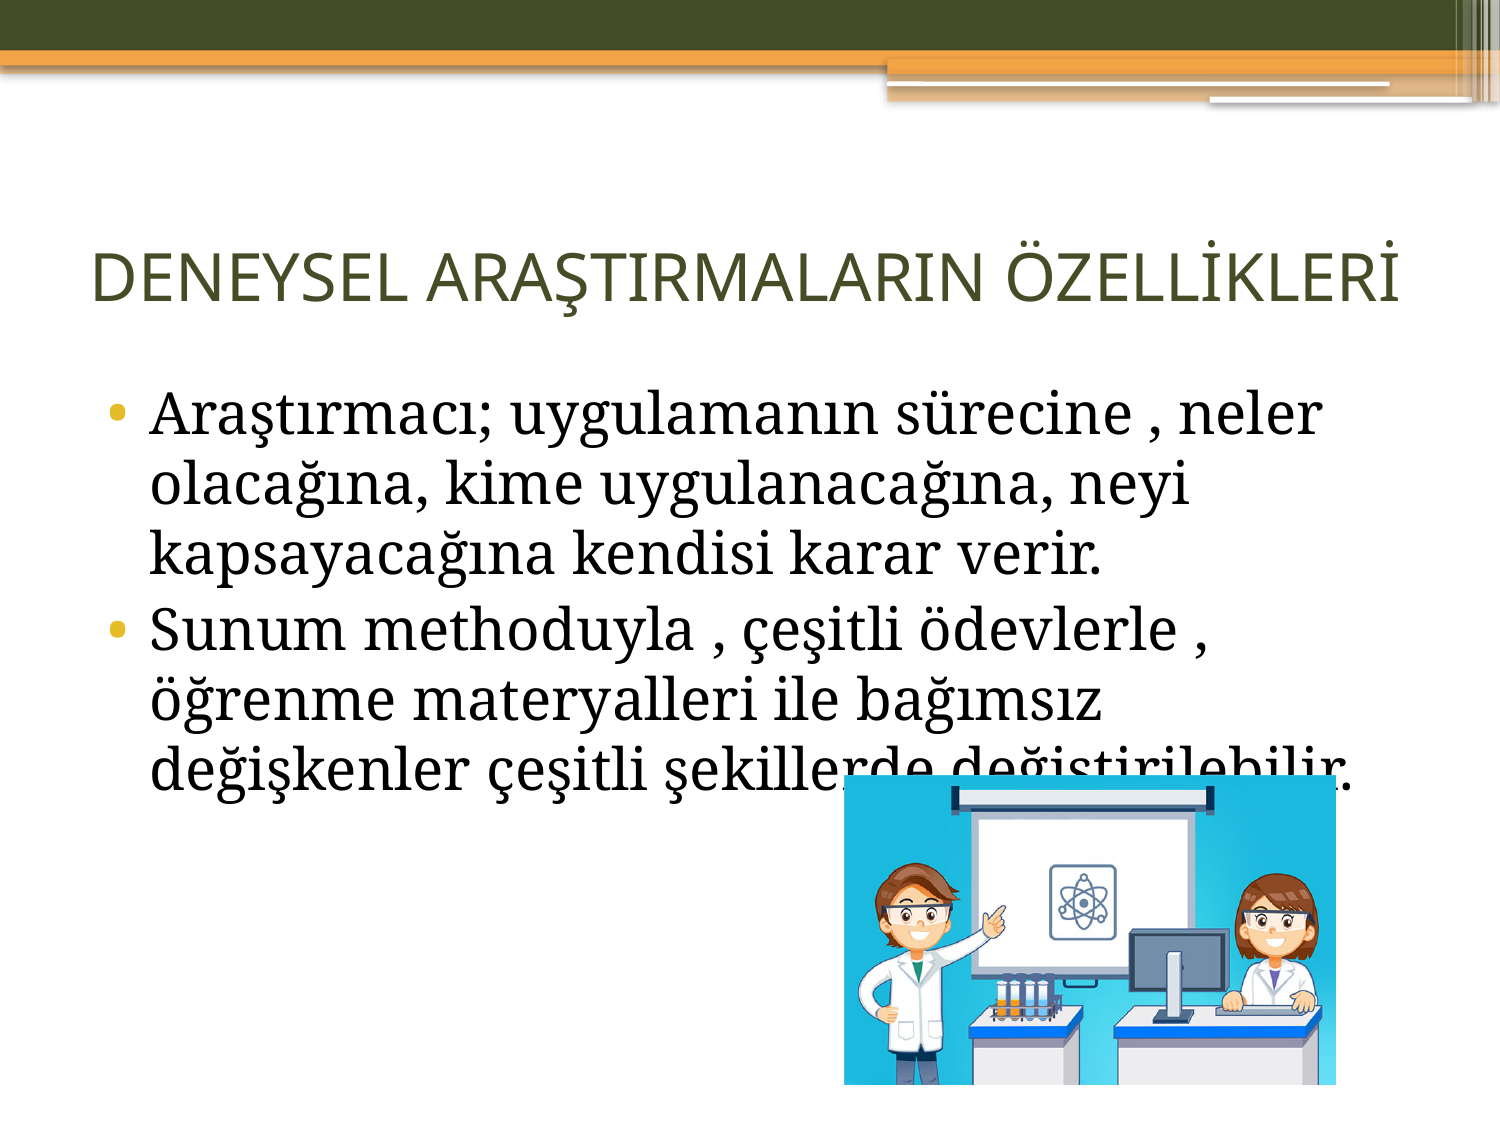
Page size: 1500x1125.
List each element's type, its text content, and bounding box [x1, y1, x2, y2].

picture [844, 774, 1336, 1085]
list Araştırmacı; uygulamanın sürecine , neler olacağına, kime uygulanacağına, neyi kapsayacağına kendisi karar verir. Sunum methoduyla , çeşitli ödevlerle , öğrenme materyalleri ile bağımsız değişkenler çeşitli şekillerde değiştirilebilir. [75, 368, 1425, 1079]
title DENEYSEL ARAŞTIRMALARIN ÖZELLİKLERİ [75, 187, 1425, 363]
